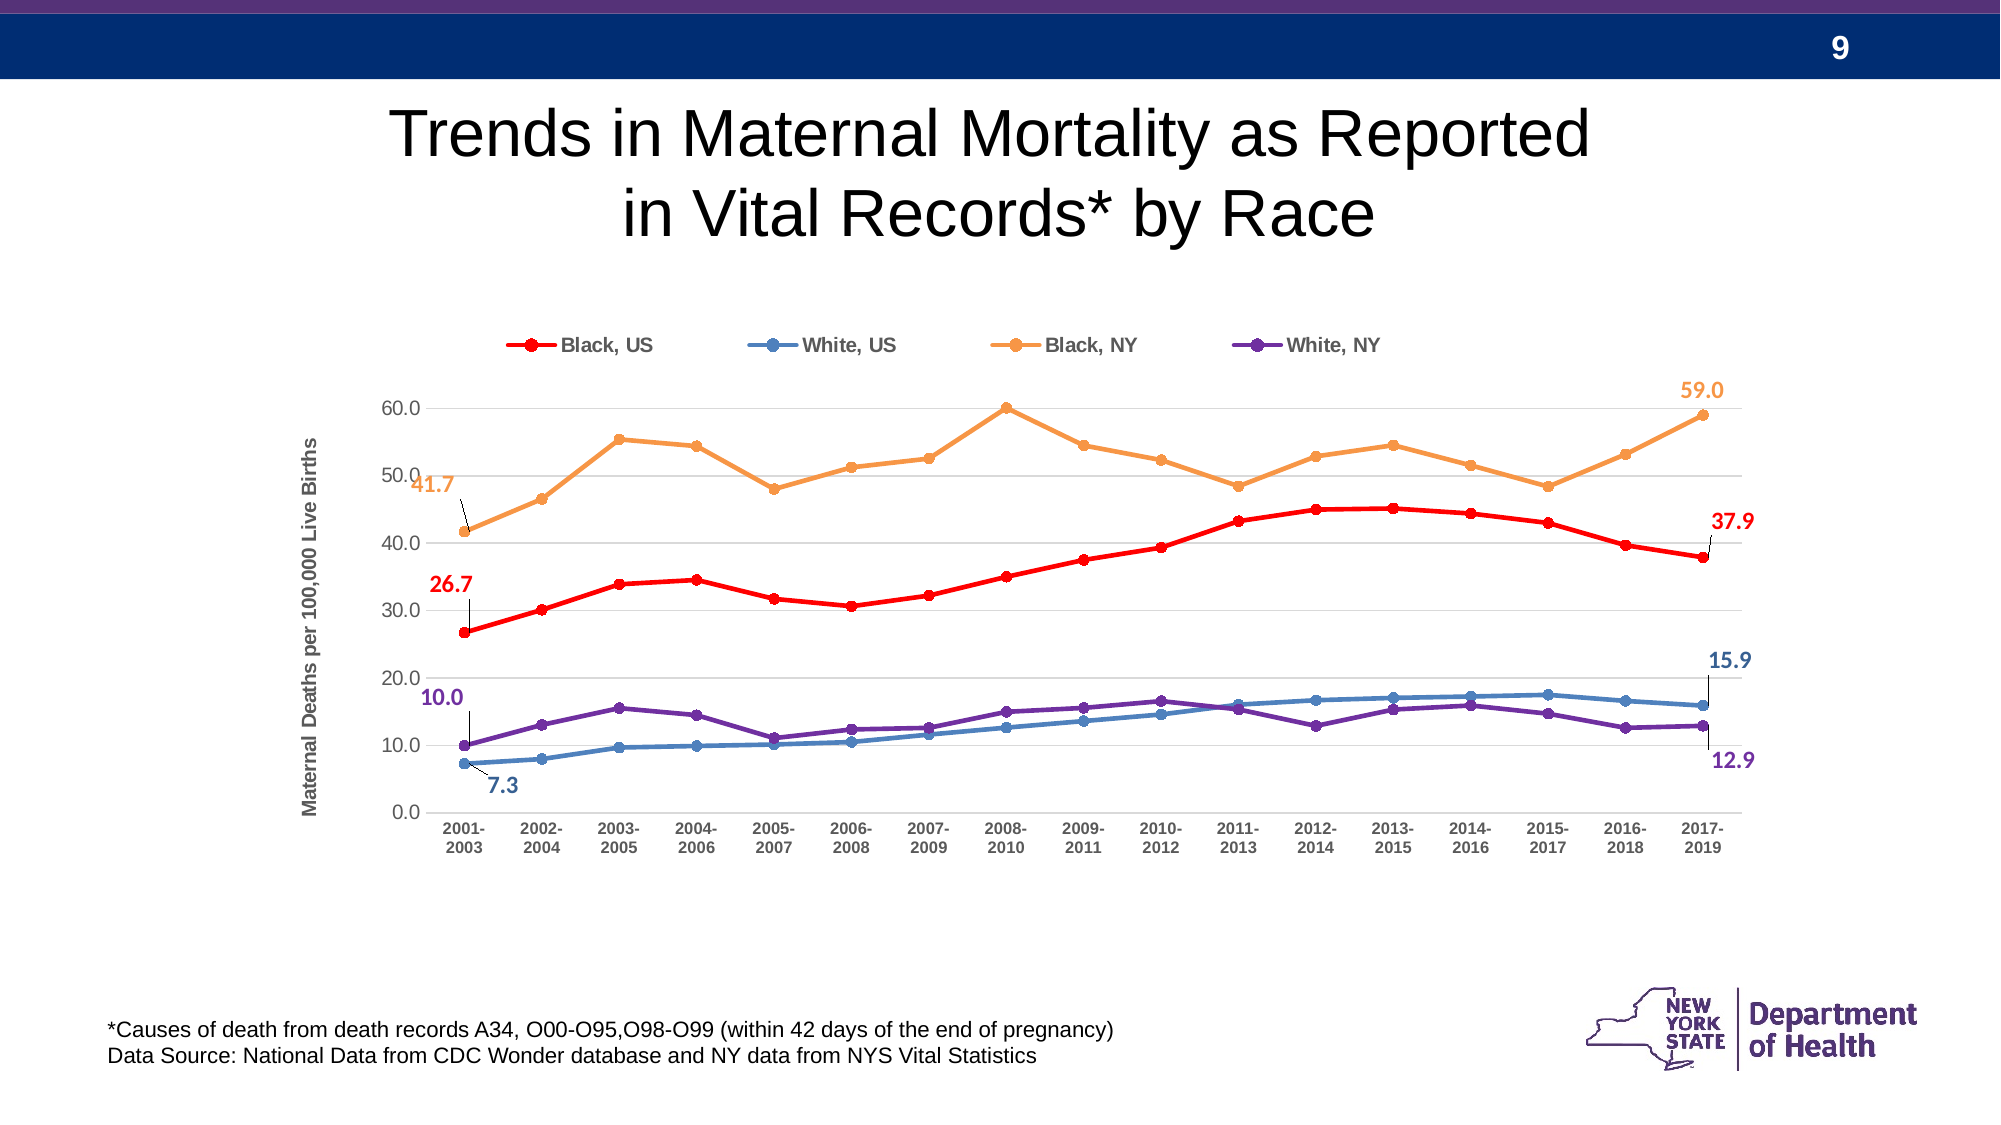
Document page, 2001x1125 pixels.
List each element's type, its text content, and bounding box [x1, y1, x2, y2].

text_box Trends in Maternal Mortality as Reported in Vital Records* by Race [0, 80, 2000, 340]
picture [1586, 987, 1917, 1071]
chart [188, 303, 1762, 939]
text_box *Causes of death from death records A34, O00-O95,O98-O99 (within 42 days of the end of pregnancy) Data Source: National Data from CDC Wonder database and NY data from NYS Vital Statistics [92, 1007, 1250, 1076]
